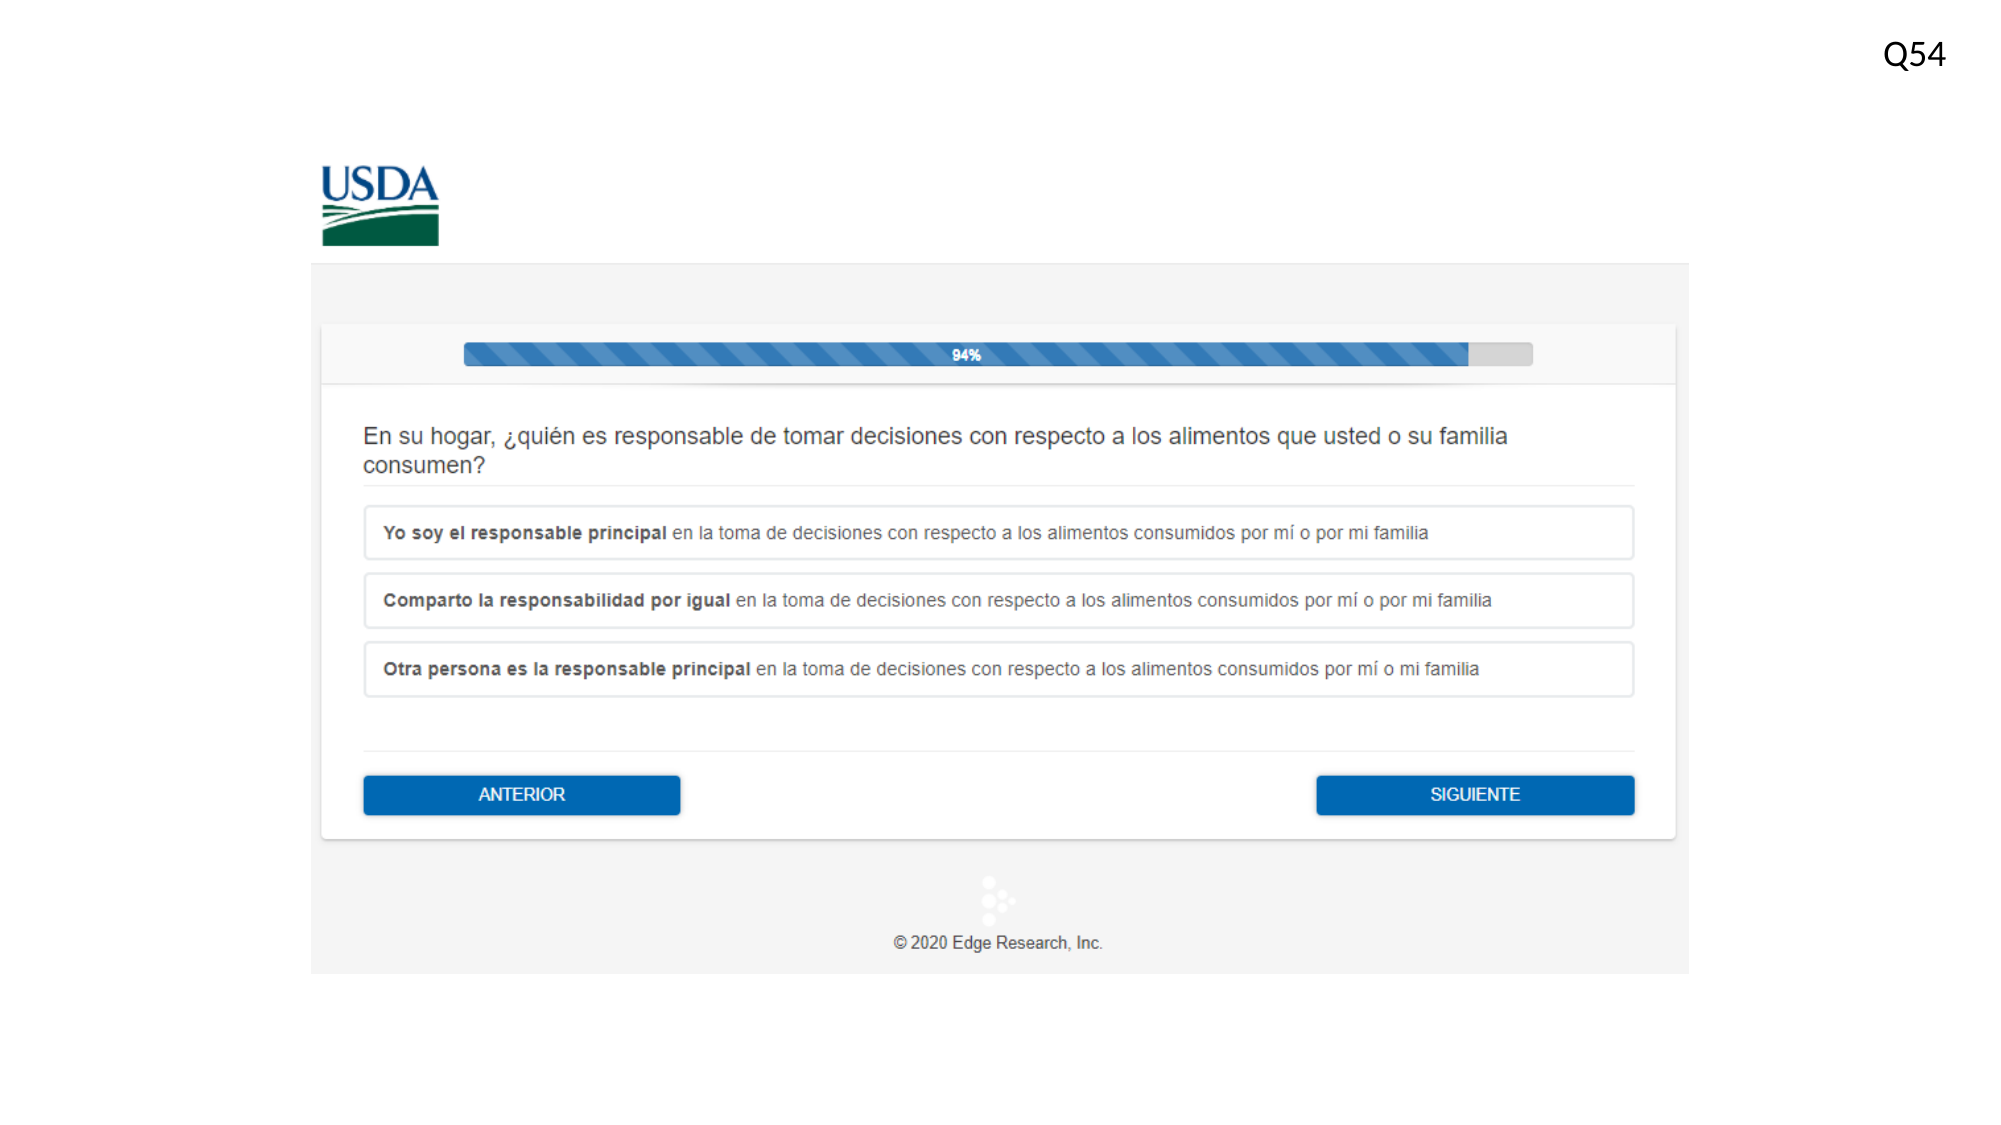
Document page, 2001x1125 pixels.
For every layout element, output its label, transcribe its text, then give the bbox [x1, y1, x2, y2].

text_box Q54 [1488, 21, 1962, 81]
picture [310, 151, 1689, 974]
